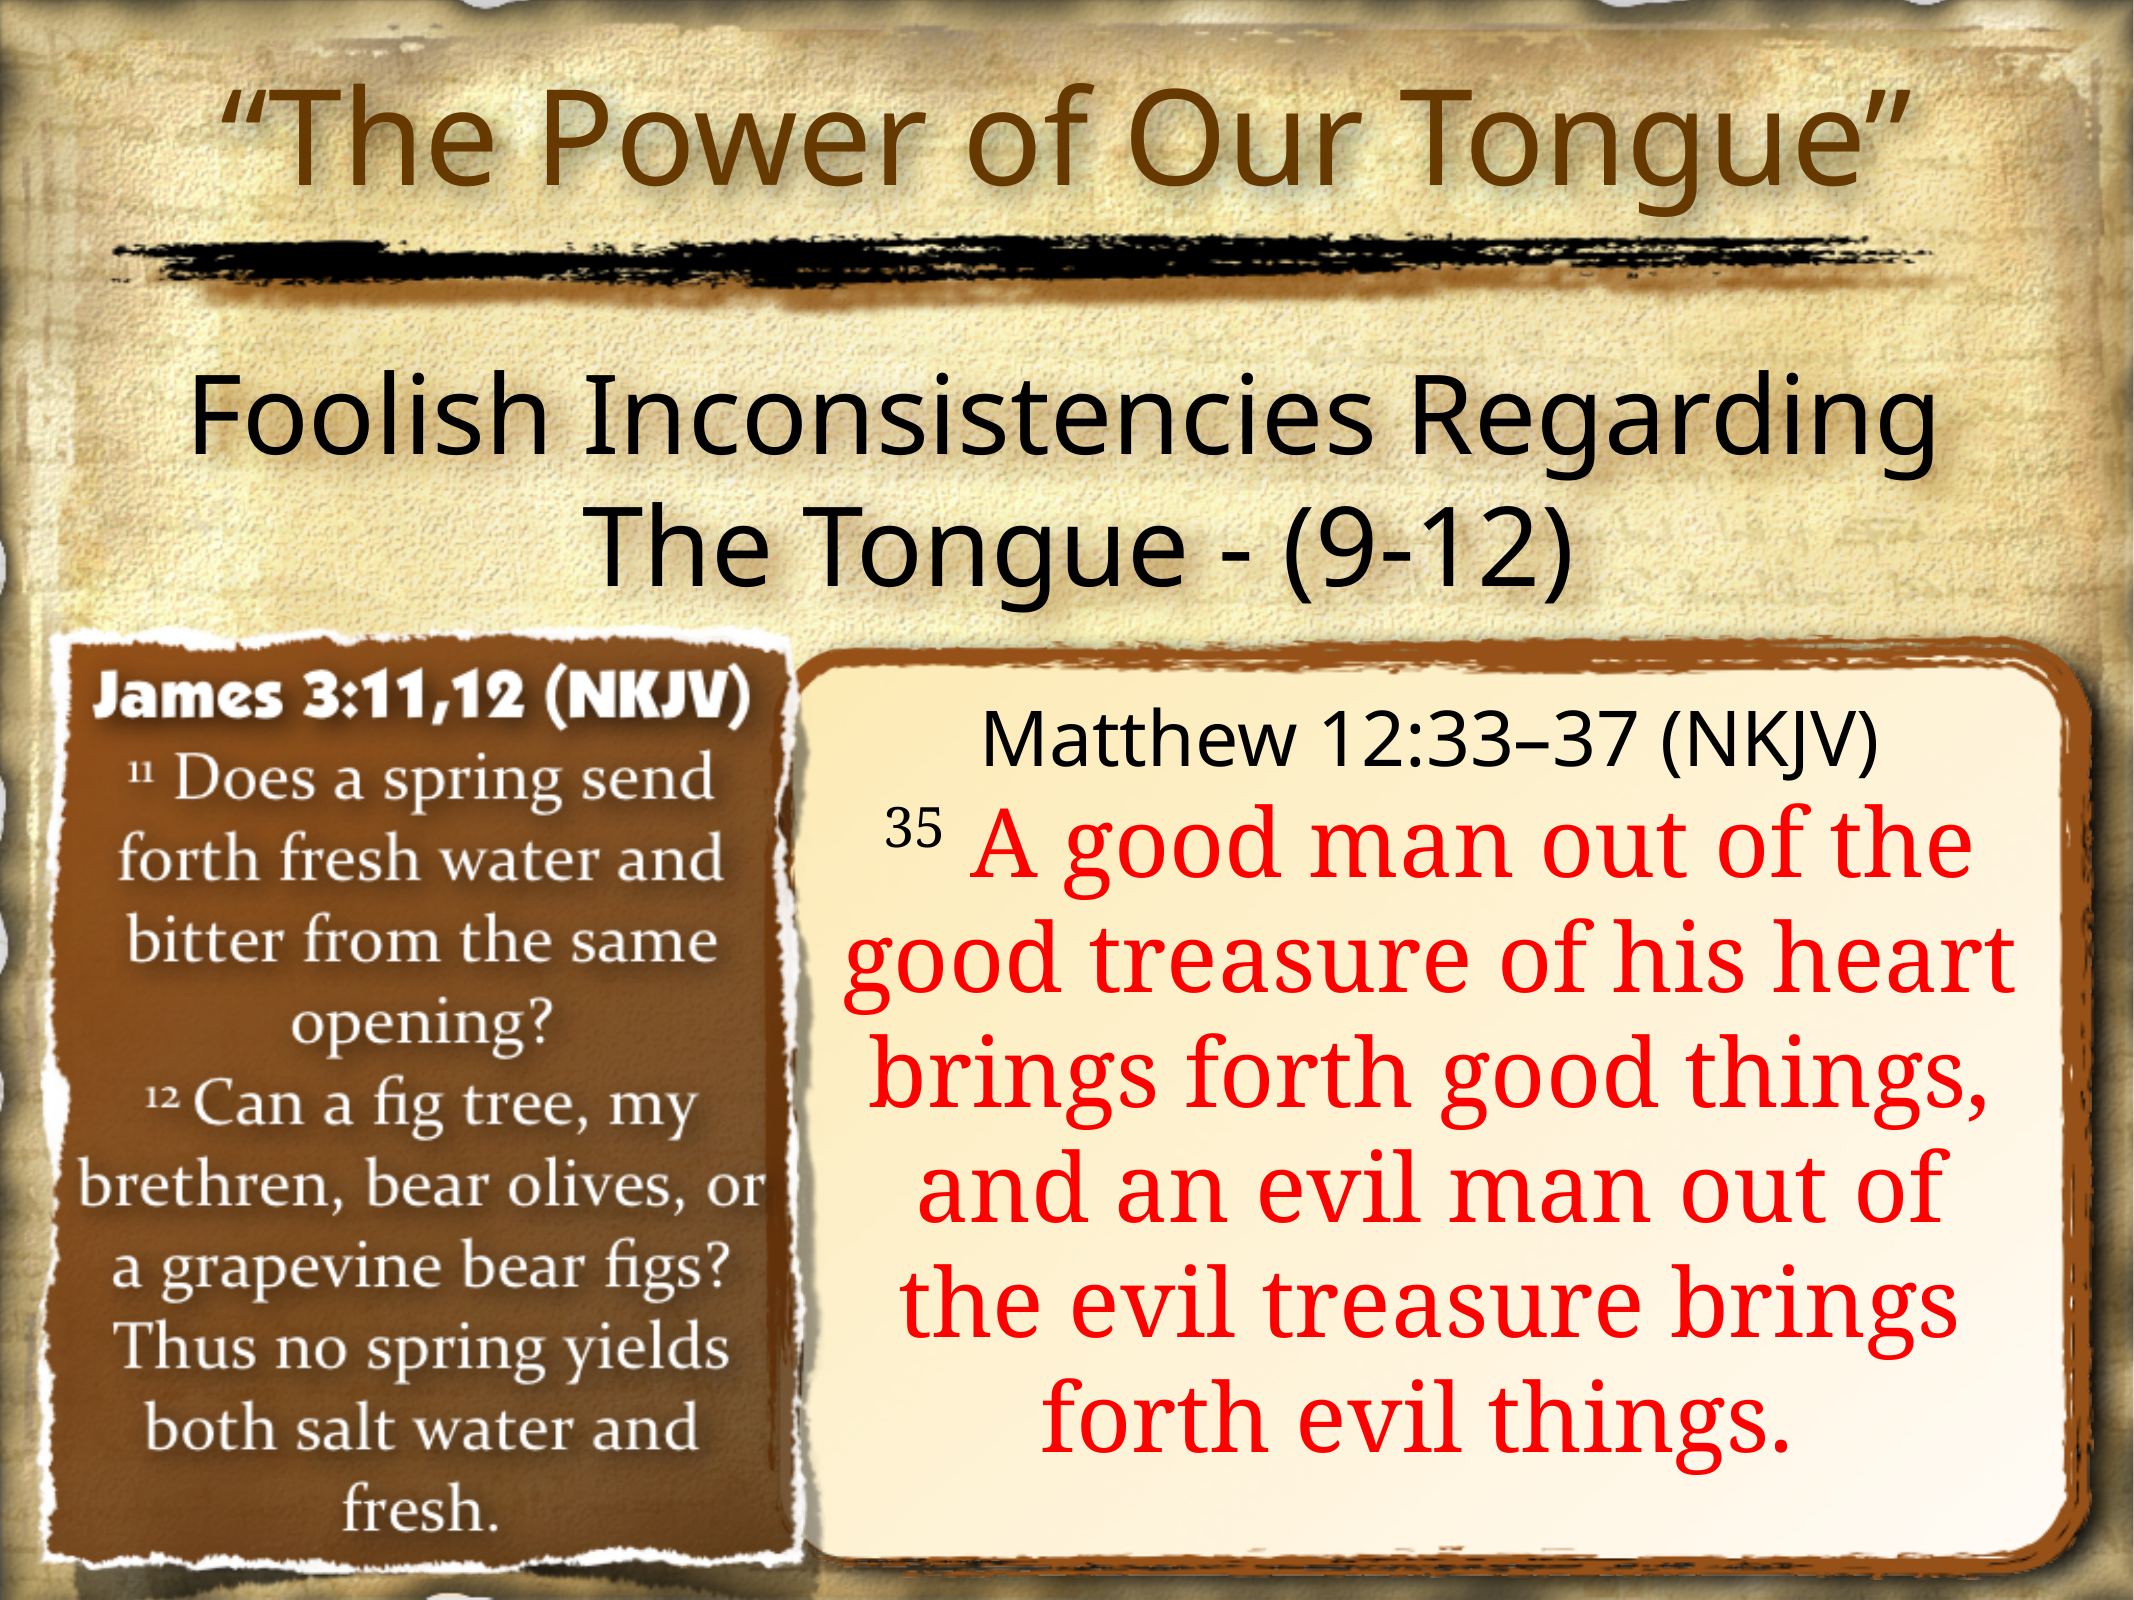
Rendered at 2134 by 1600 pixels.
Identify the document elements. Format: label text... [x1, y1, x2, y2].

text_box “The Power of Our Tongue” [4, 43, 2130, 215]
picture [0, 0, 2134, 1600]
text_box Foolish Inconsistencies Regarding The Tongue - (9-12) [9, 343, 2120, 619]
